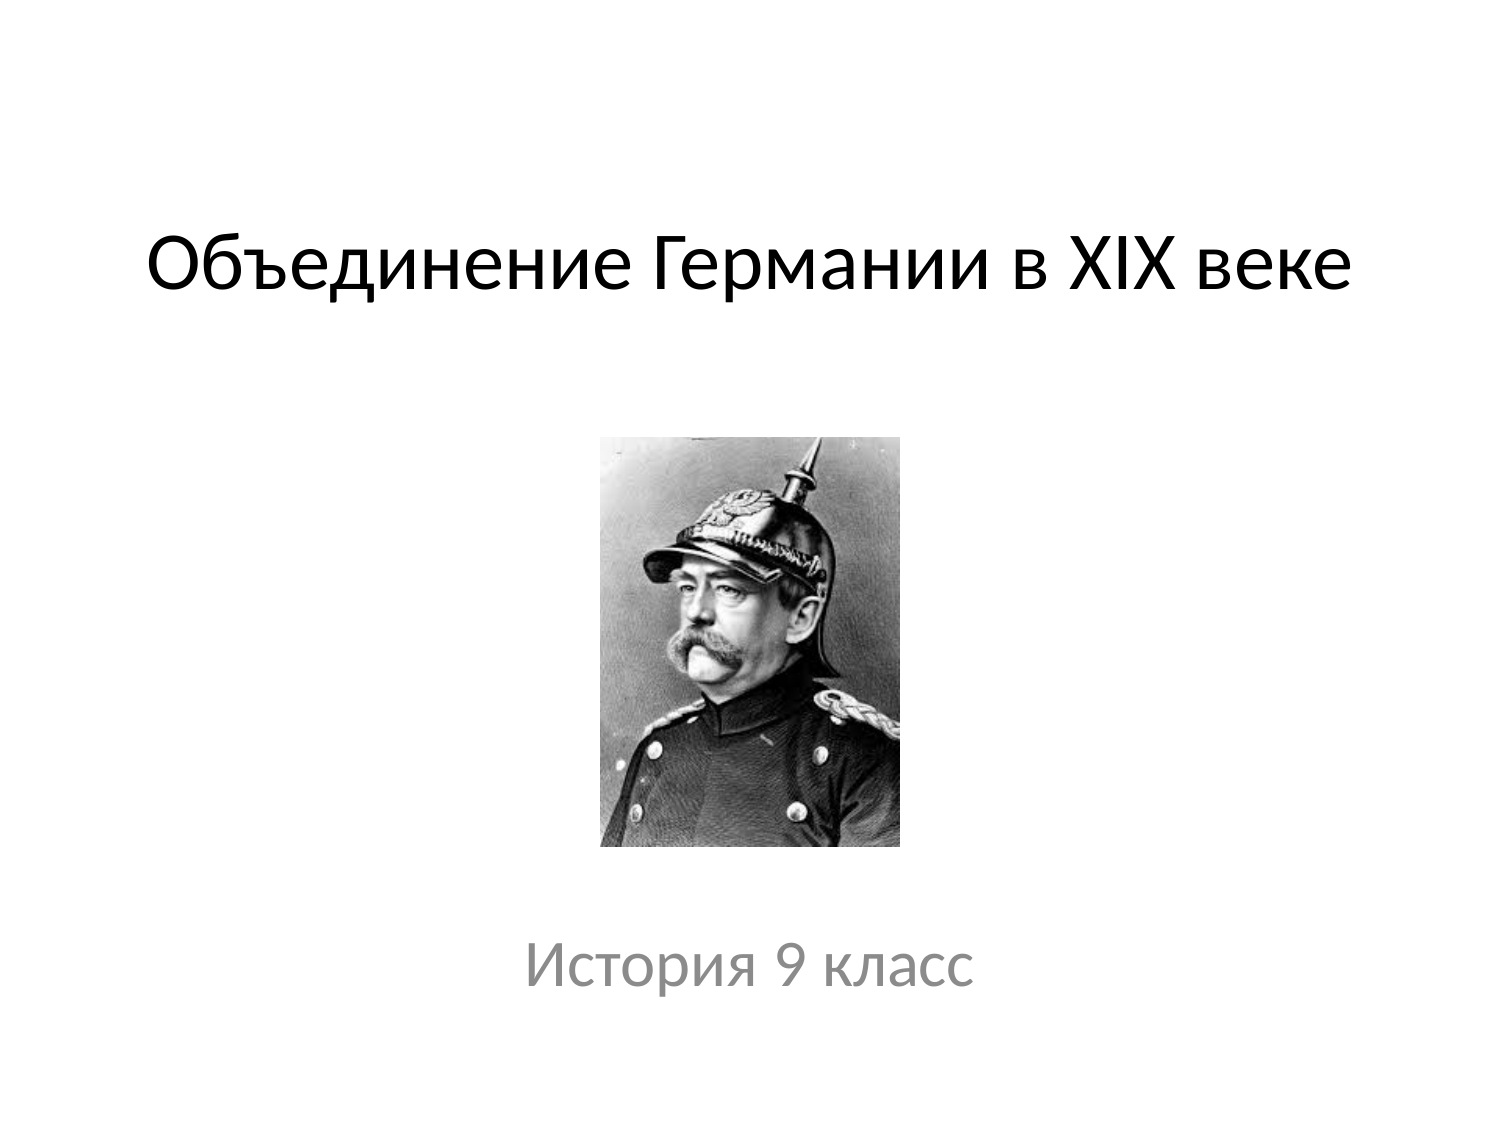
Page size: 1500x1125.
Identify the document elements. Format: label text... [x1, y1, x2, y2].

picture [599, 437, 901, 847]
title Объединение Германии в XIX веке [112, 187, 1388, 325]
subtitle История 9 класс [225, 912, 1275, 1038]
